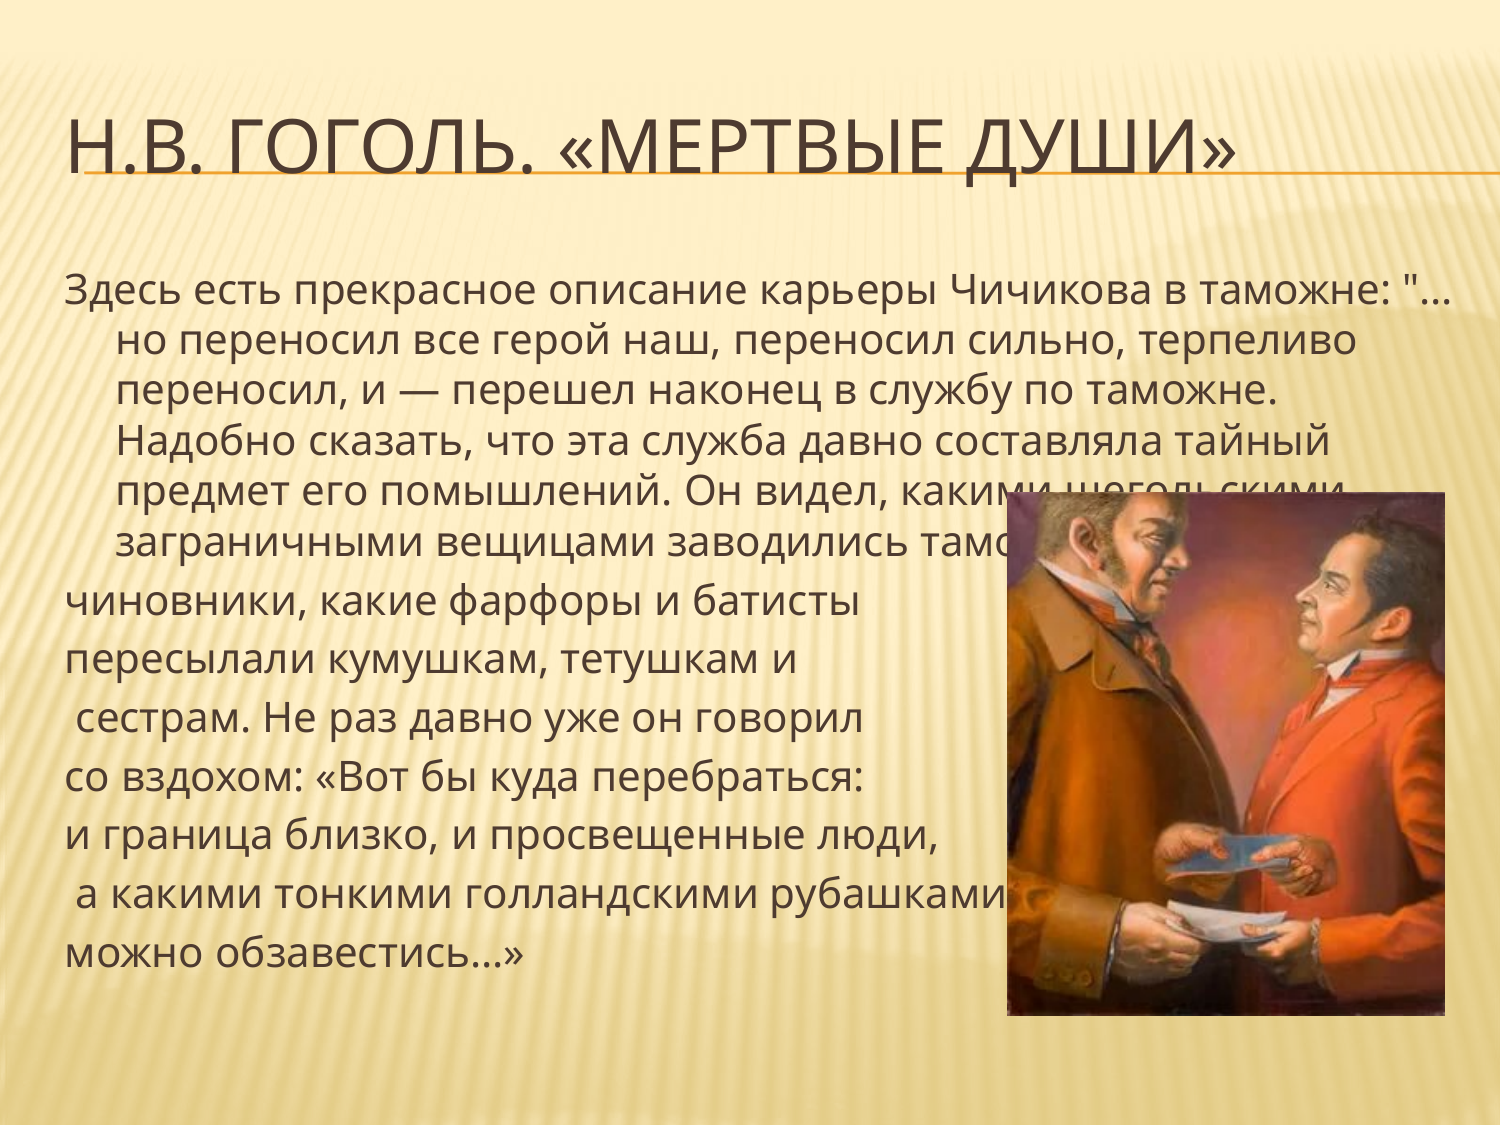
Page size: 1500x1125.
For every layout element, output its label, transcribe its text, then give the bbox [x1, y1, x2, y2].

list Здесь есть прекрасное описание карьеры Чичикова в таможне: "…но переносил все герой наш, переносил сильно, терпеливо переносил, и — перешел наконец в службу по таможне. Надобно сказать, что эта служба давно составляла тайный предмет его помышлений. Он видел, какими щегольскими заграничными вещицами заводились таможенные чиновники, какие фарфоры и батисты пересылали кумушкам, тетушкам и сестрам. Не раз давно уже он говорил со вздохом: «Вот бы куда перебраться: и граница близко, и просвещенные люди, а какими тонкими голландскими рубашками можно обзавестись…» [50, 254, 1475, 998]
title Н.В. Гоголь. «Мертвые души» [50, 75, 1475, 213]
picture [1007, 491, 1446, 1016]
